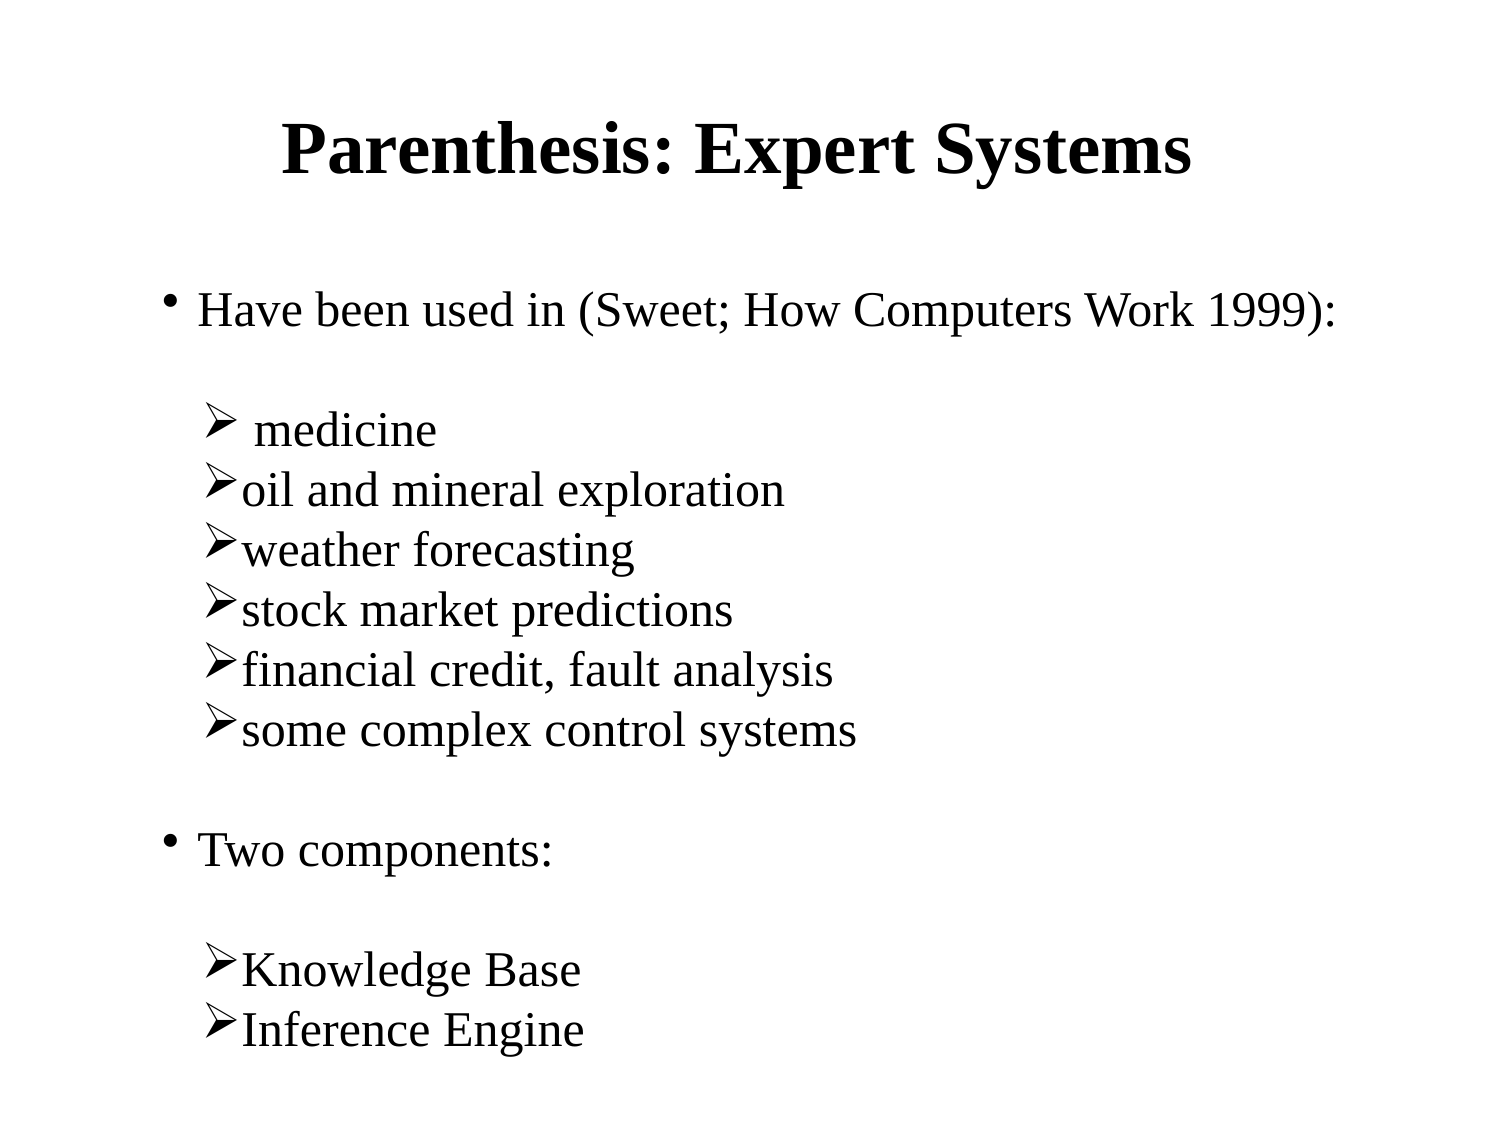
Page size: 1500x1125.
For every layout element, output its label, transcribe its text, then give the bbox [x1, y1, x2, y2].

title Parenthesis: Expert Systems [87, 50, 1388, 238]
text_box Have been used in (Sweet; How Computers Work 1999): medicine oil and mineral exploration weather forecasting stock market predictions financial credit, fault analysis some complex control systems Two components: Knowledge Base Inference Engine [147, 269, 1363, 1064]
